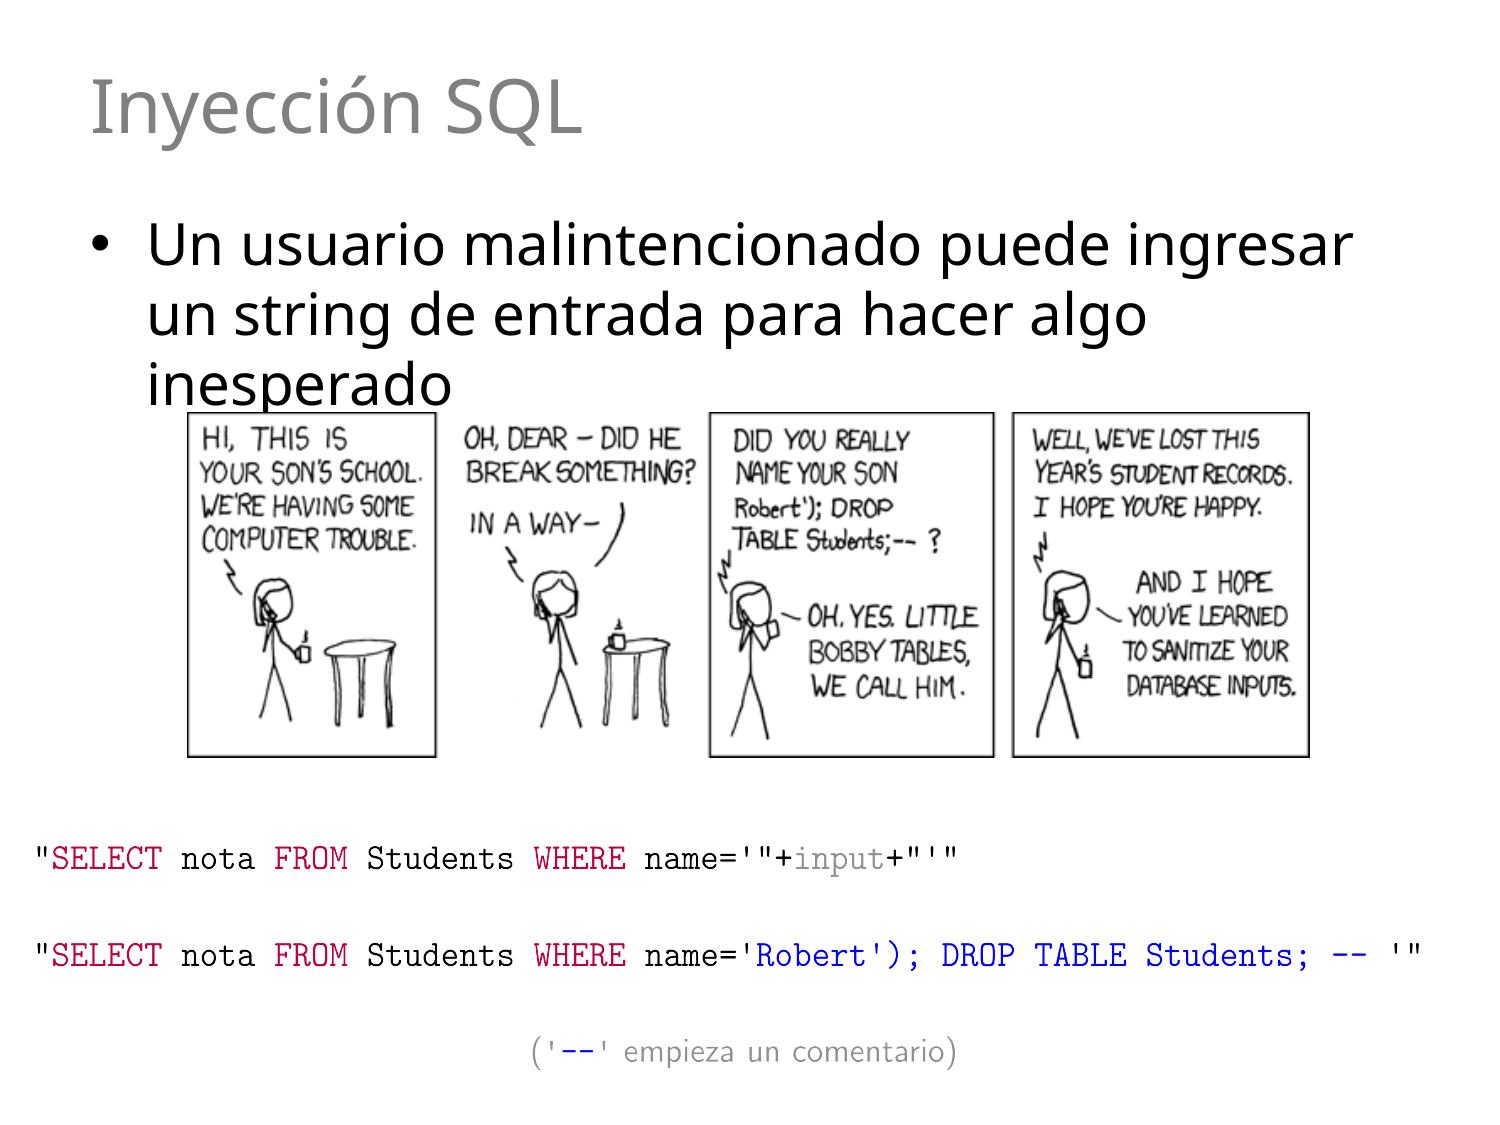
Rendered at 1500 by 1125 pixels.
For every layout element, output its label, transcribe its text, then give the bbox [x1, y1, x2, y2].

list Un usuario malintencionado puede ingresar un string de entrada para hacer algo inesperado [75, 200, 1425, 1005]
picture [187, 412, 1310, 759]
picture [37, 846, 956, 877]
picture [37, 940, 1419, 971]
title Inyección SQL [75, 45, 1425, 163]
picture [531, 1035, 956, 1070]
